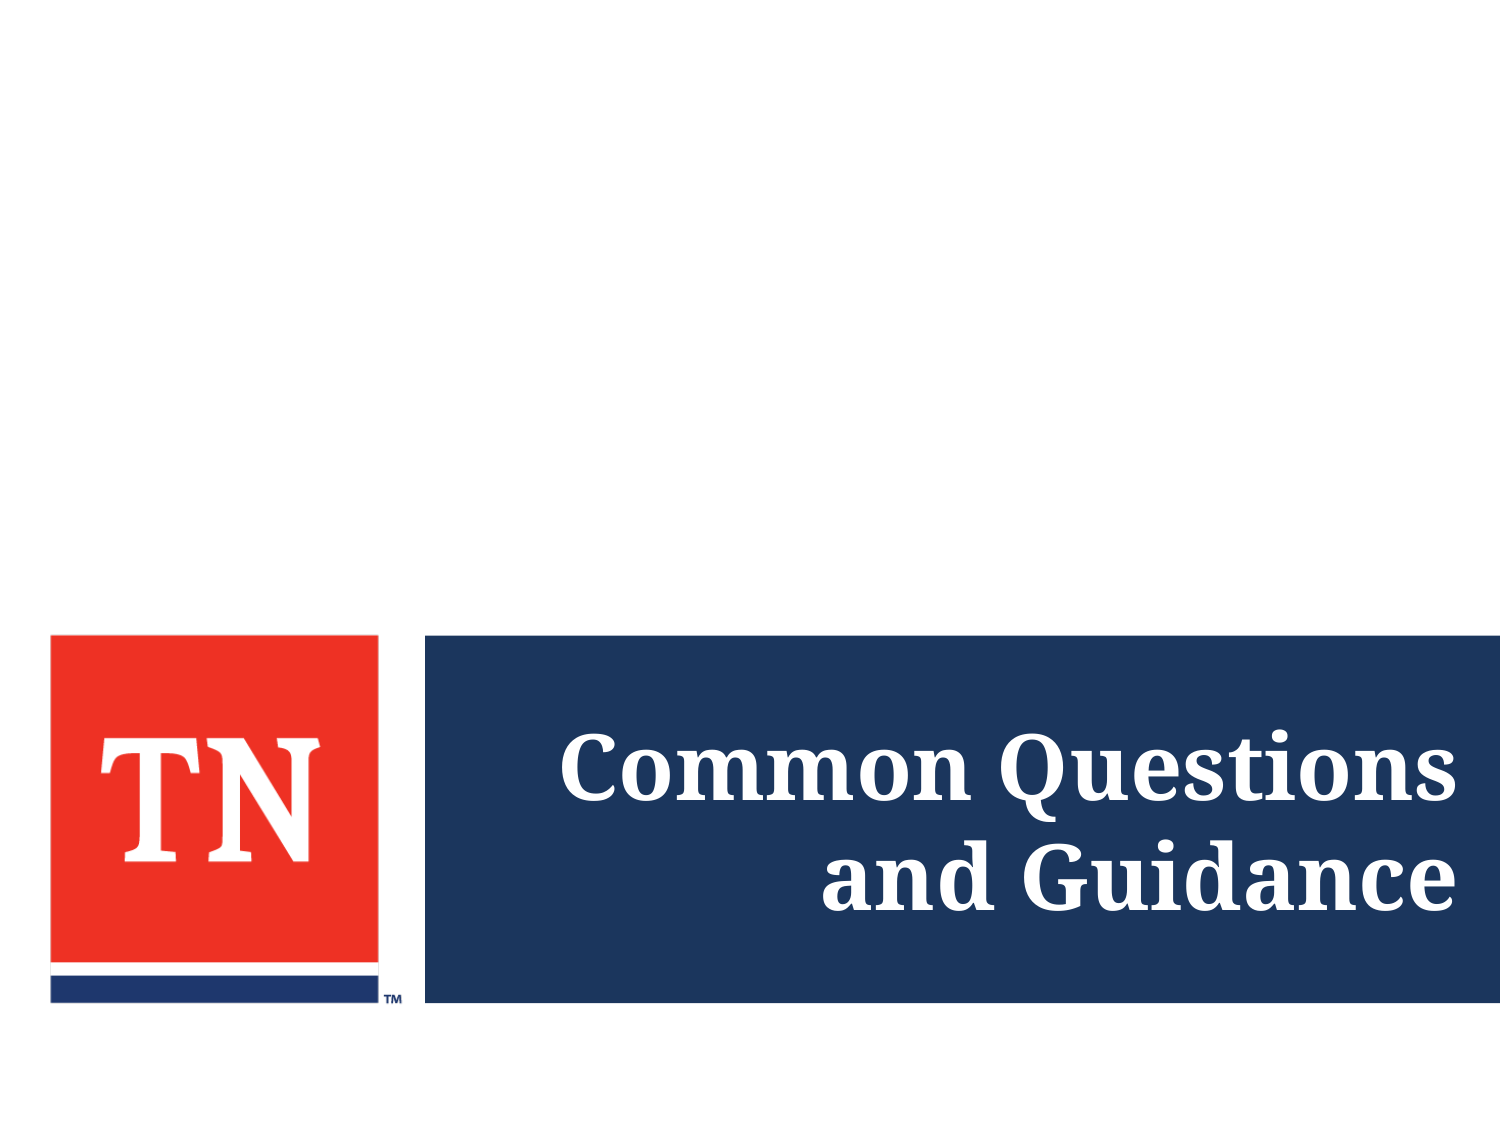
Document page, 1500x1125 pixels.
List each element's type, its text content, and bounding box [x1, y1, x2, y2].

title Common Questions and Guidance [437, 650, 1475, 988]
picture [24, 617, 438, 1021]
